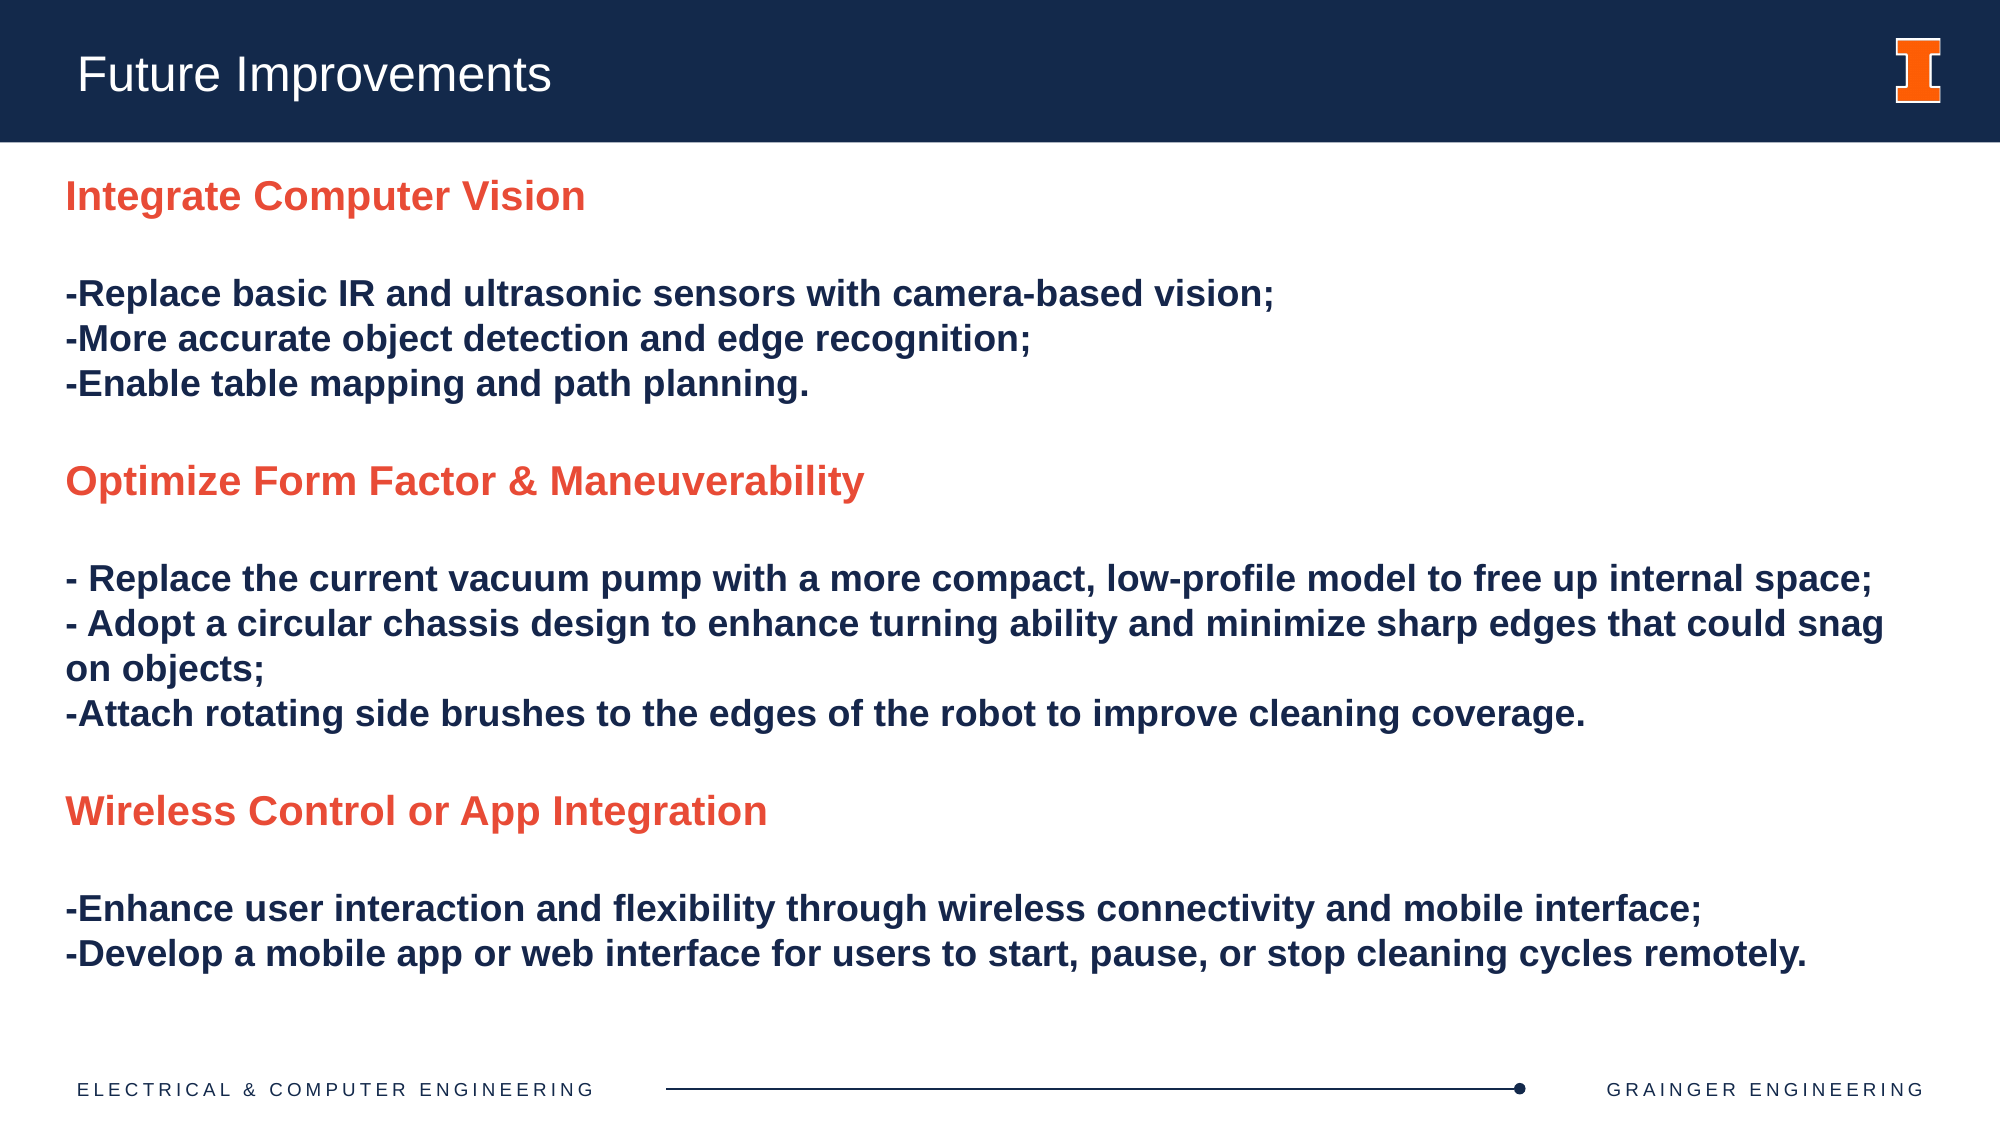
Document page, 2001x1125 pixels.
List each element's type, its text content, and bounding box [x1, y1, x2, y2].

text_box Integrate Computer Vision -Replace basic IR and ultrasonic sensors with camera-based vision; -More accurate object detection and edge recognition; -Enable table mapping and path planning. Optimize Form Factor & Maneuverability - Replace the current vacuum pump with a more compact, low-profile model to free up internal space; - Adopt a circular chassis design to enhance turning ability and minimize sharp edges that could snag on objects; -Attach rotating side brushes to the edges of the robot to improve cleaning coverage. Wireless Control or App Integration -Enhance user interaction and flexibility through wireless connectivity and mobile interface; -Develop a mobile app or web interface for users to start, pause, or stop cleaning cycles remotely. [50, 161, 1919, 953]
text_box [665, 1082, 1526, 1095]
picture [1895, 38, 1941, 103]
text_box ELECTRICAL & COMPUTER ENGINEERING [61, 1070, 1373, 1108]
text_box [0, 0, 2000, 143]
text_box GRAINGER ENGINEERING [1531, 1070, 1938, 1108]
text_box Future Improvements [61, 33, 1852, 109]
